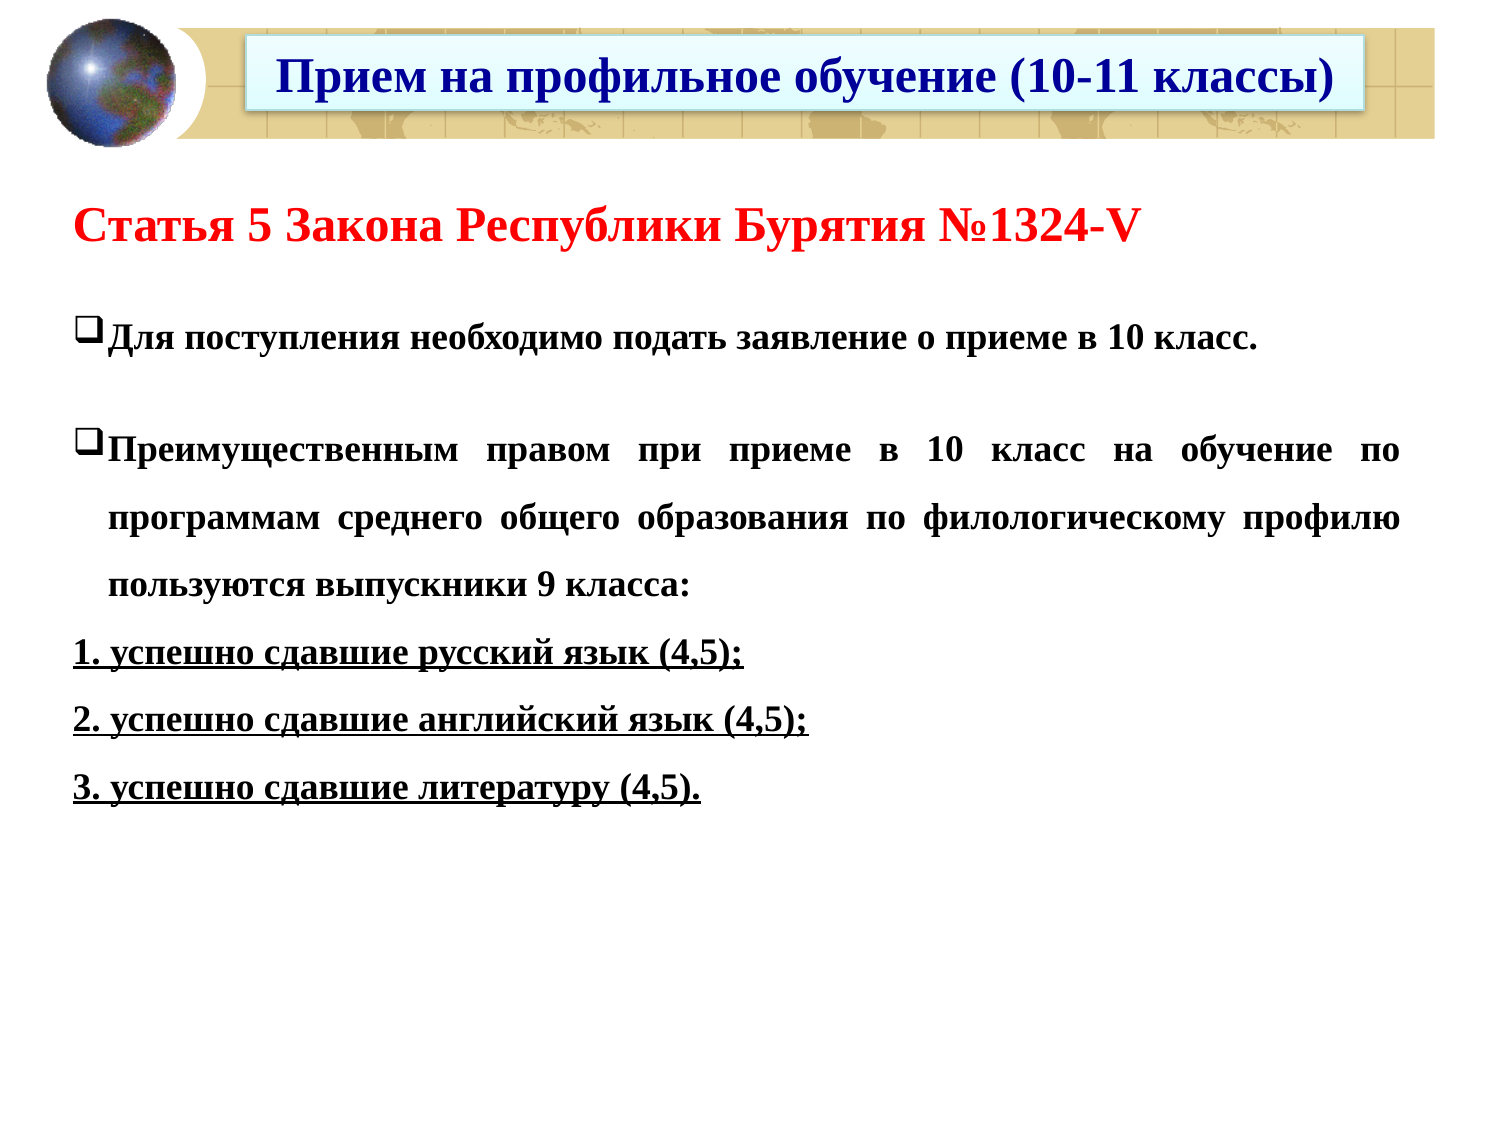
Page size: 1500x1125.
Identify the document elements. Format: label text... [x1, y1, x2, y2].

text_box Статья 5 Закона Республики Бурятия №1324-V Для поступления необходимо подать заявление о приеме в 10 класс. Преимущественным правом при приеме в 10 класс на обучение по программам среднего общего образования по филологическому профилю пользуются выпускники 9 класса: 1. успешно сдавшие русский язык (4,5); 2. успешно сдавшие английский язык (4,5); 3. успешно сдавшие литературу (4,5). [57, 184, 1417, 875]
picture [42, 14, 190, 151]
text_box Прием на профильное обучение (10-11 классы) [245, 34, 1365, 111]
